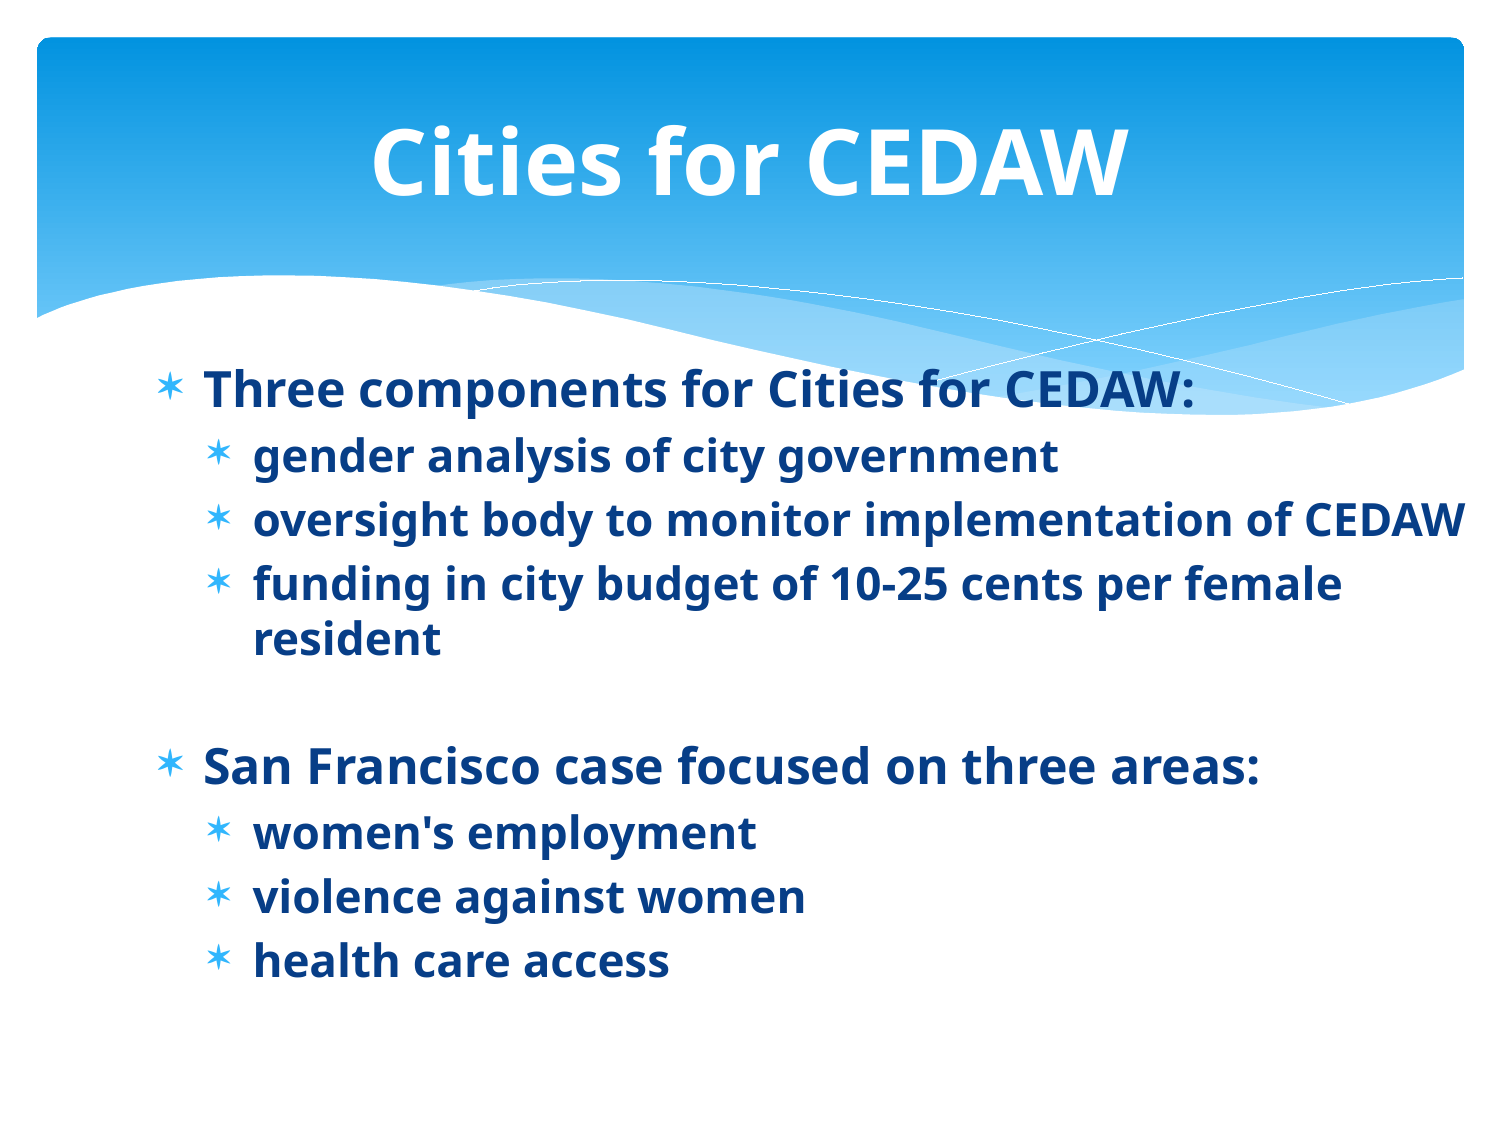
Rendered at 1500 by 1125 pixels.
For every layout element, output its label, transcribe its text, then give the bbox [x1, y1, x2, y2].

title Cities for CEDAW [75, 55, 1425, 261]
list Three components for Cities for CEDAW: gender analysis of city government oversight body to monitor implementation of CEDAW funding in city budget of 10-25 cents per female resident San Francisco case focused on three areas: women's employment violence against women health care access [143, 350, 1500, 1009]
